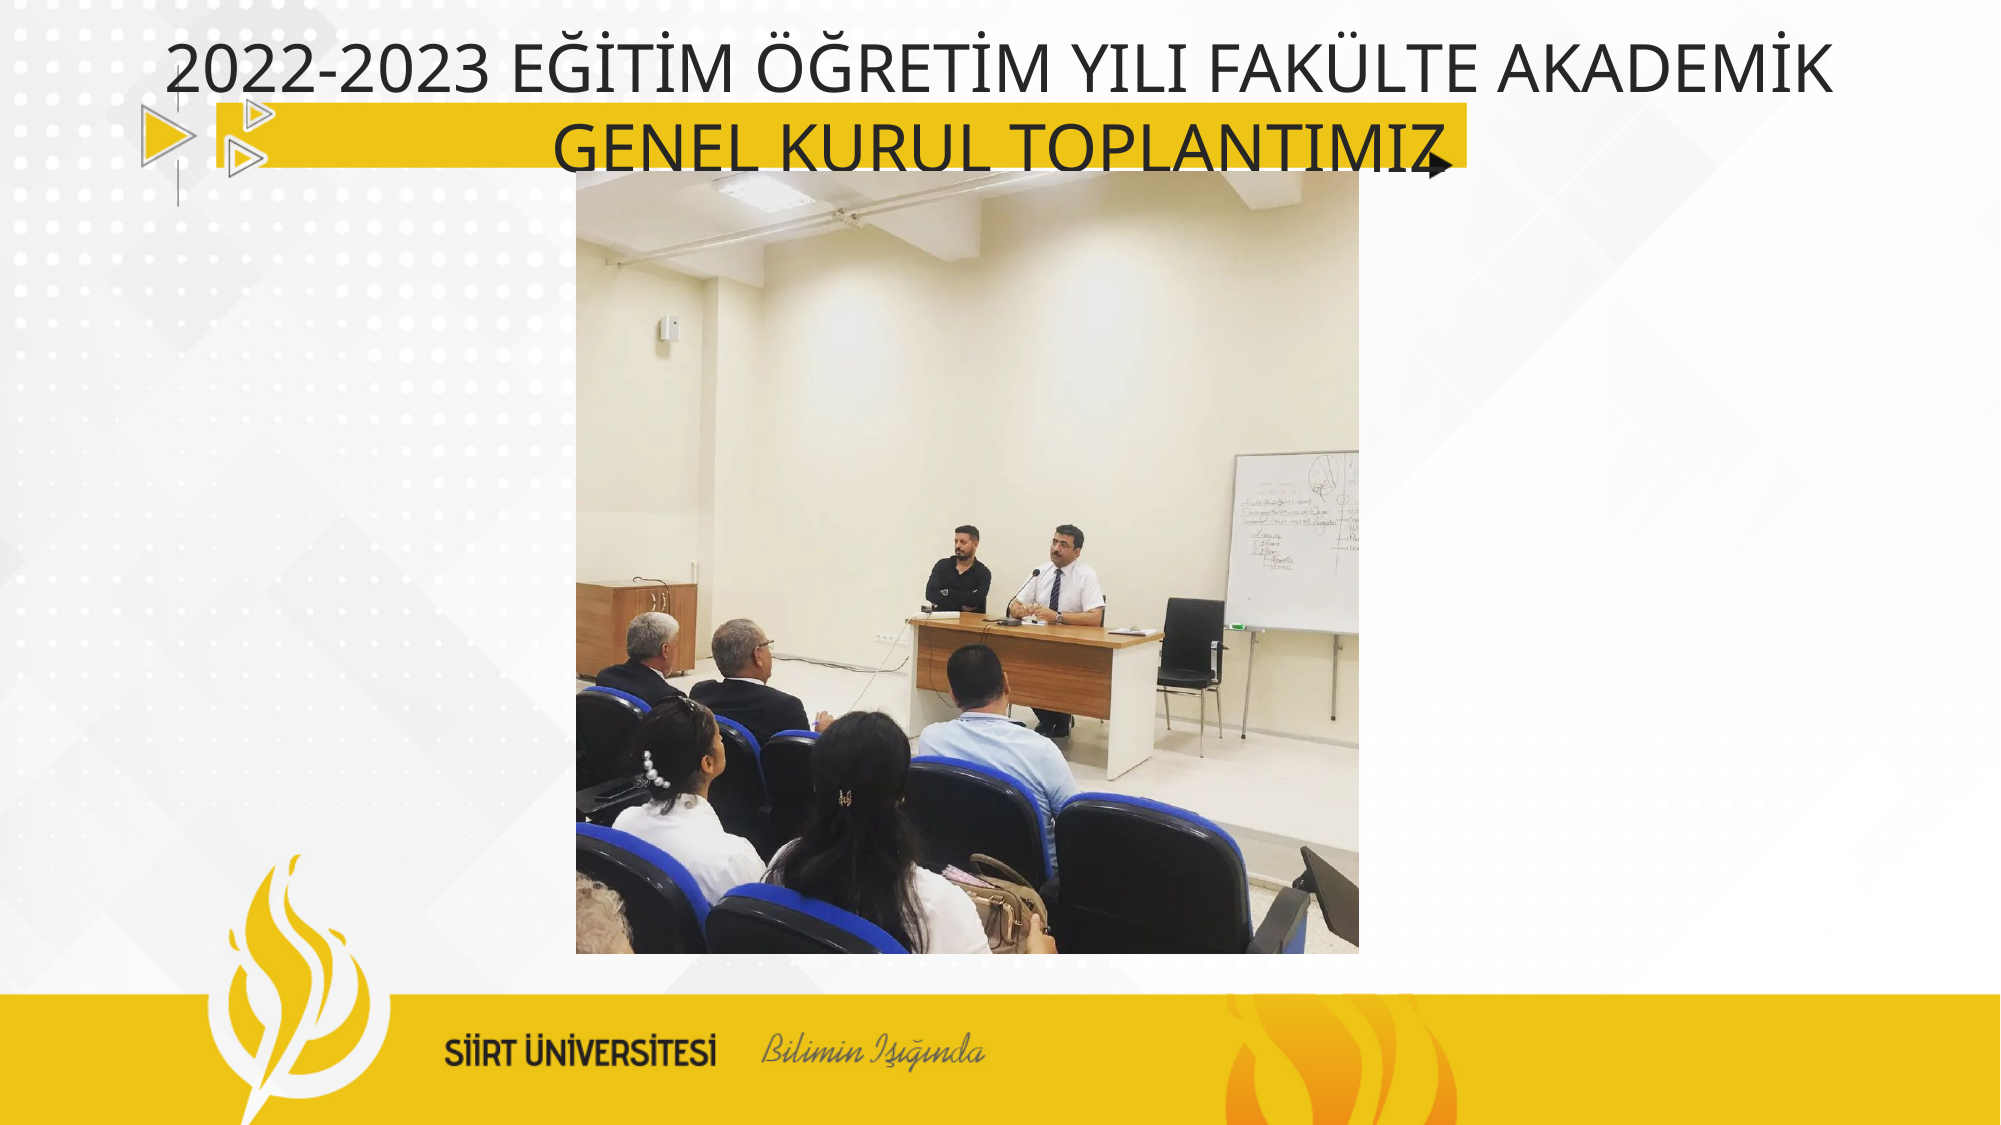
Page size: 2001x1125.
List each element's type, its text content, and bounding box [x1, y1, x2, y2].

text_box 2022-2023 EĞİTİM ÖĞRETİM YILI FAKÜLTE AKADEMİK GENEL KURUL TOPLANTIMIZ [129, 18, 1871, 193]
picture [0, 0, 2001, 1125]
